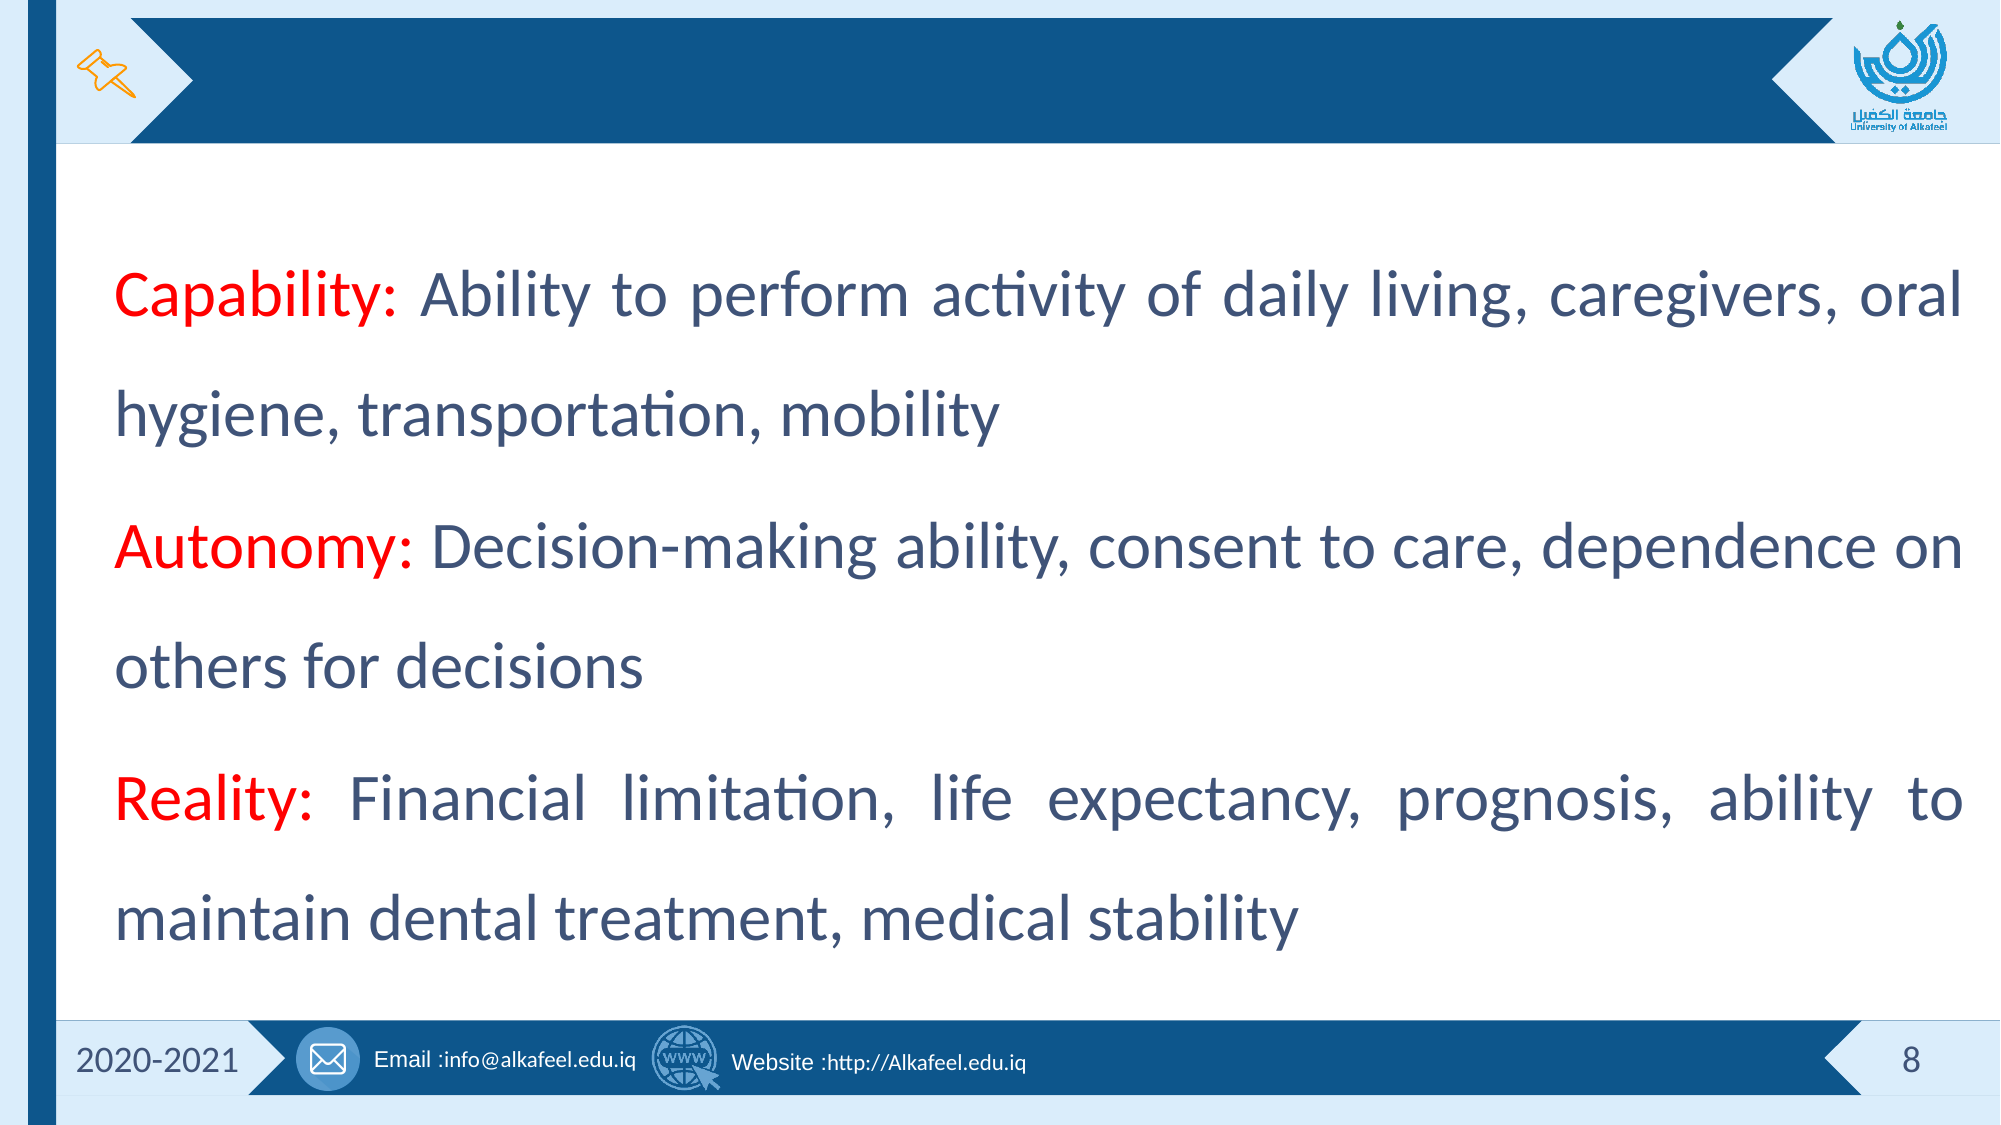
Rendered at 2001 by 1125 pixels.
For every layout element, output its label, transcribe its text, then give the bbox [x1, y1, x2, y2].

slide_number 8 [1887, 1028, 1982, 1088]
list Capability: Ability to perform activity of daily living, caregivers, oral hygiene, transportation, mobility Autonomy: Decision-making ability, consent to care, dependence on others for decisions Reality: Financial limitation, life expectancy, prognosis, ability to maintain dental treatment, medical stability [86, 165, 1982, 999]
slide_number 2020-2021 [60, 1028, 258, 1088]
picture [1838, 16, 1957, 138]
